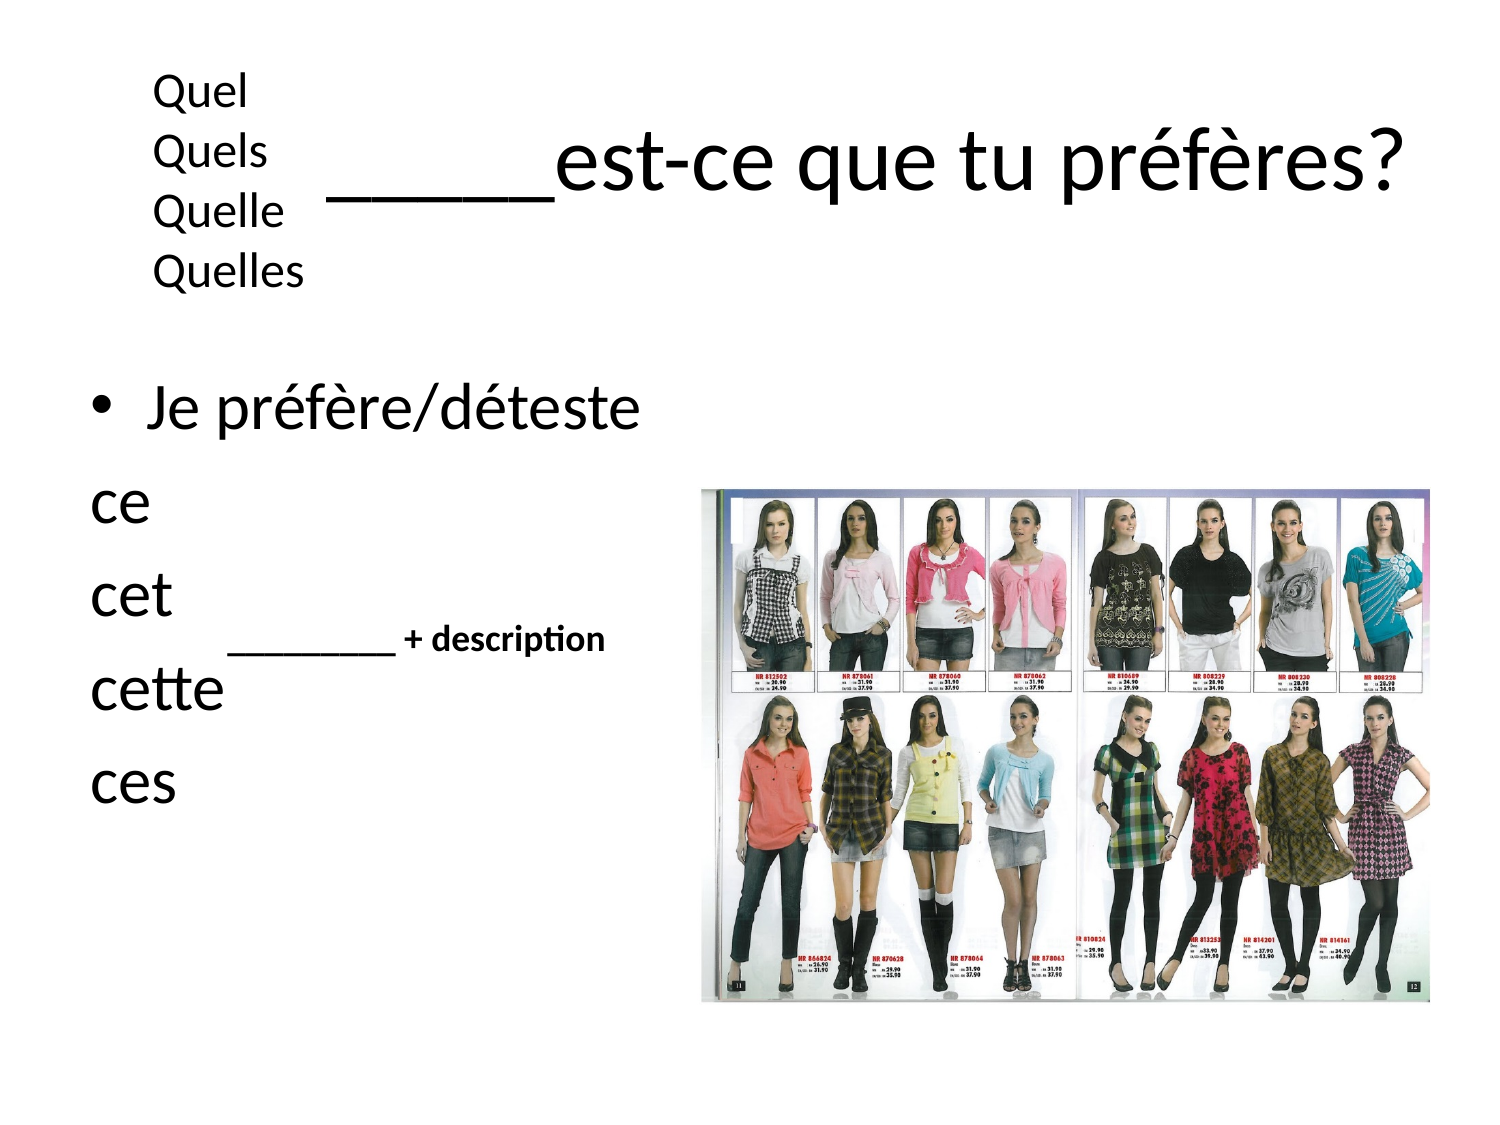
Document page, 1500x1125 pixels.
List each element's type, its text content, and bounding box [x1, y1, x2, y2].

picture [696, 487, 1431, 1005]
text_box Quel Quels Quelle Quelles [137, 49, 388, 305]
title _____est-ce que tu préfères? [75, 45, 1425, 262]
text_box _________ + description [212, 607, 688, 667]
list Je préfère/déteste ce cet cette ces [75, 262, 1425, 1005]
